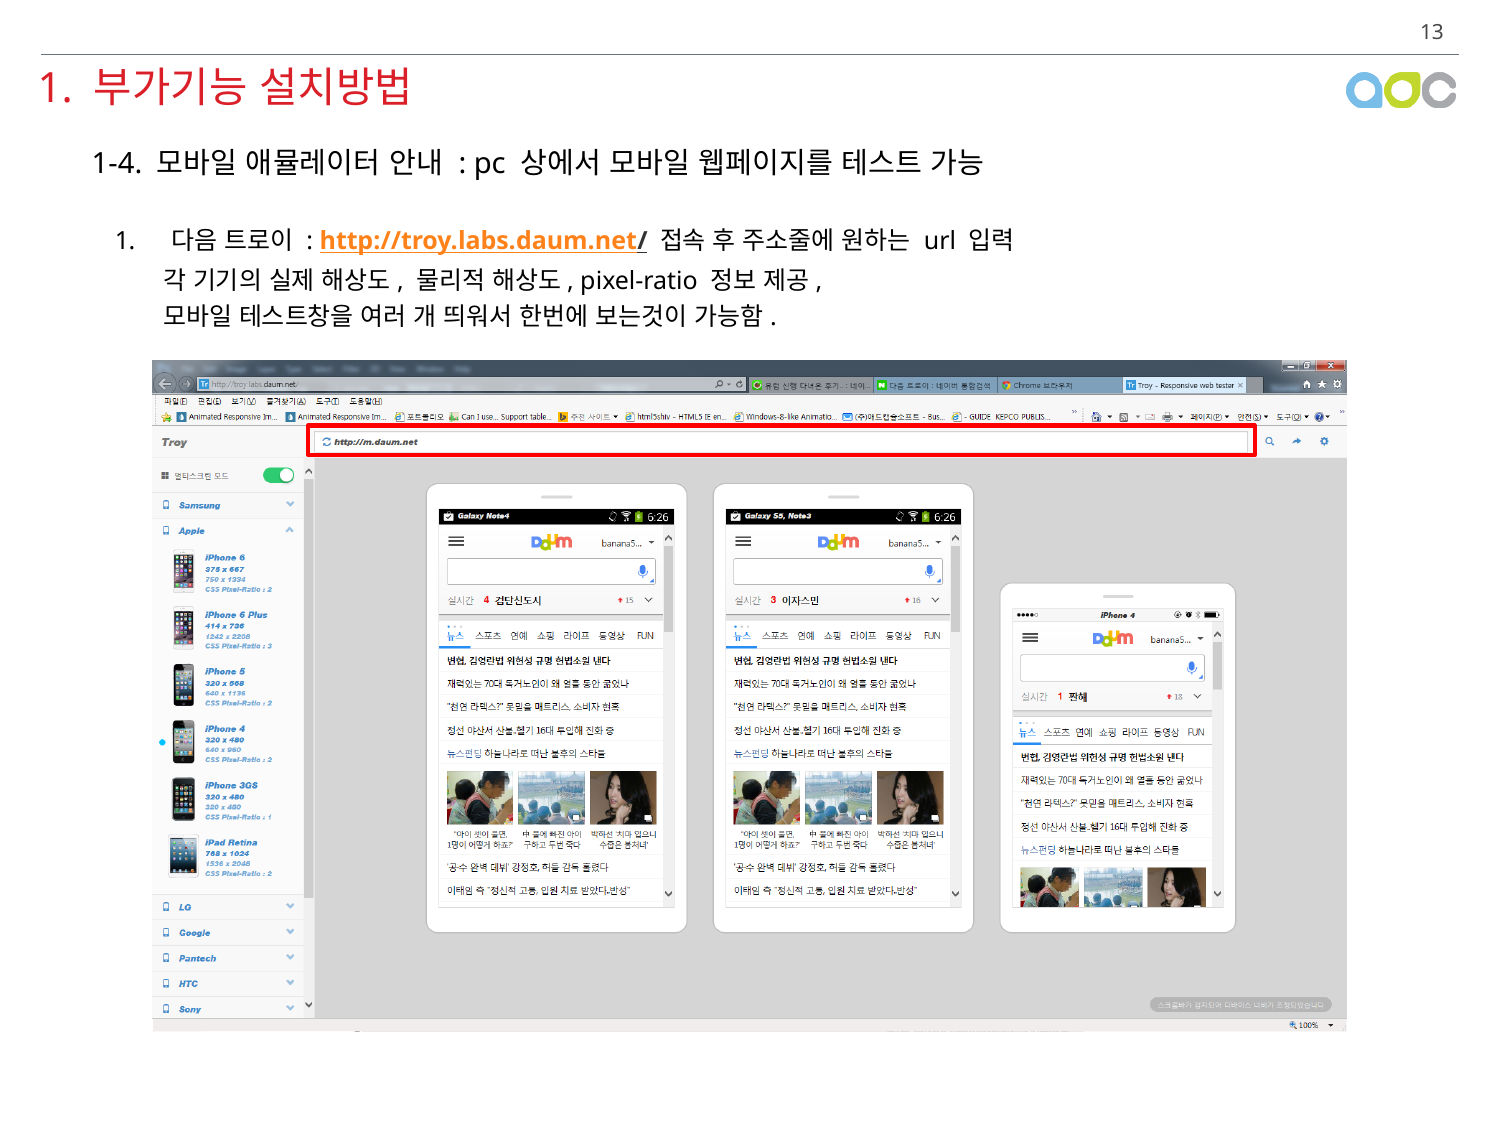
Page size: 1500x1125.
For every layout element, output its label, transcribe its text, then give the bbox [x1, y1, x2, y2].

picture [1346, 72, 1456, 109]
text_box 다음 트로이 : http://troy.labs.daum.net/ 접속 후 주소줄에 원하는 url 입력 각 기기의 실제 해상도, 물리적 해상도, pixel-ratio 정보 제공, 모바일 테스트창을 여러 개 띄워서 한번에 보는것이 가능함. [100, 210, 1401, 504]
text_box 1. 부가기능 설치방법 [22, 53, 1459, 185]
picture [152, 359, 1347, 1032]
text_box 1-4. 모바일 애뮬레이터 안내 : pc 상에서 모바일 웹페이지를 테스트 가능 [76, 137, 1235, 188]
